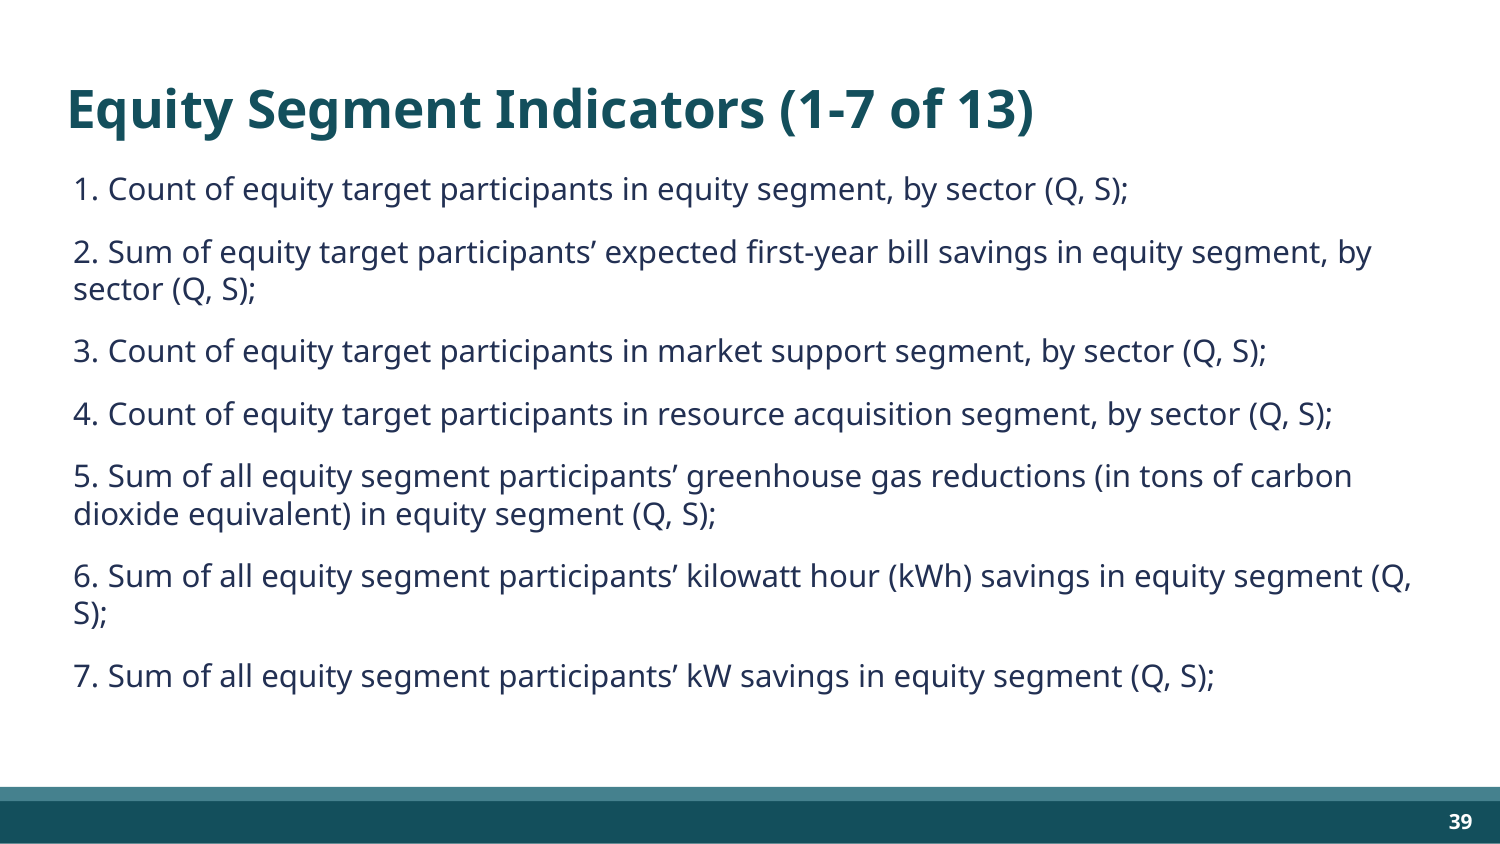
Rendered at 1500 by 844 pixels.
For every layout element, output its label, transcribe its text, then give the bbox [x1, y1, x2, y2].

slide_number ‹#› [1397, 801, 1488, 844]
text_box 1. Count of equity target participants in equity segment, by sector (Q, S); 2. Sum of equity target participants’ expected first-year bill savings in equity segment, by sector (Q, S); 3. Count of equity target participants in market support segment, by sector (Q, S); 4. Count of equity target participants in resource acquisition segment, by sector (Q, S); 5. Sum of all equity segment participants’ greenhouse gas reductions (in tons of carbon dioxide equivalent) in equity segment (Q, S); 6. Sum of all equity segment participants’ kilowatt hour (kWh) savings in equity segment (Q, S); 7. Sum of all equity segment participants’ kW savings in equity segment (Q, S); [58, 154, 1442, 709]
title Equity Segment Indicators (1-7 of 13) [51, 60, 1449, 155]
